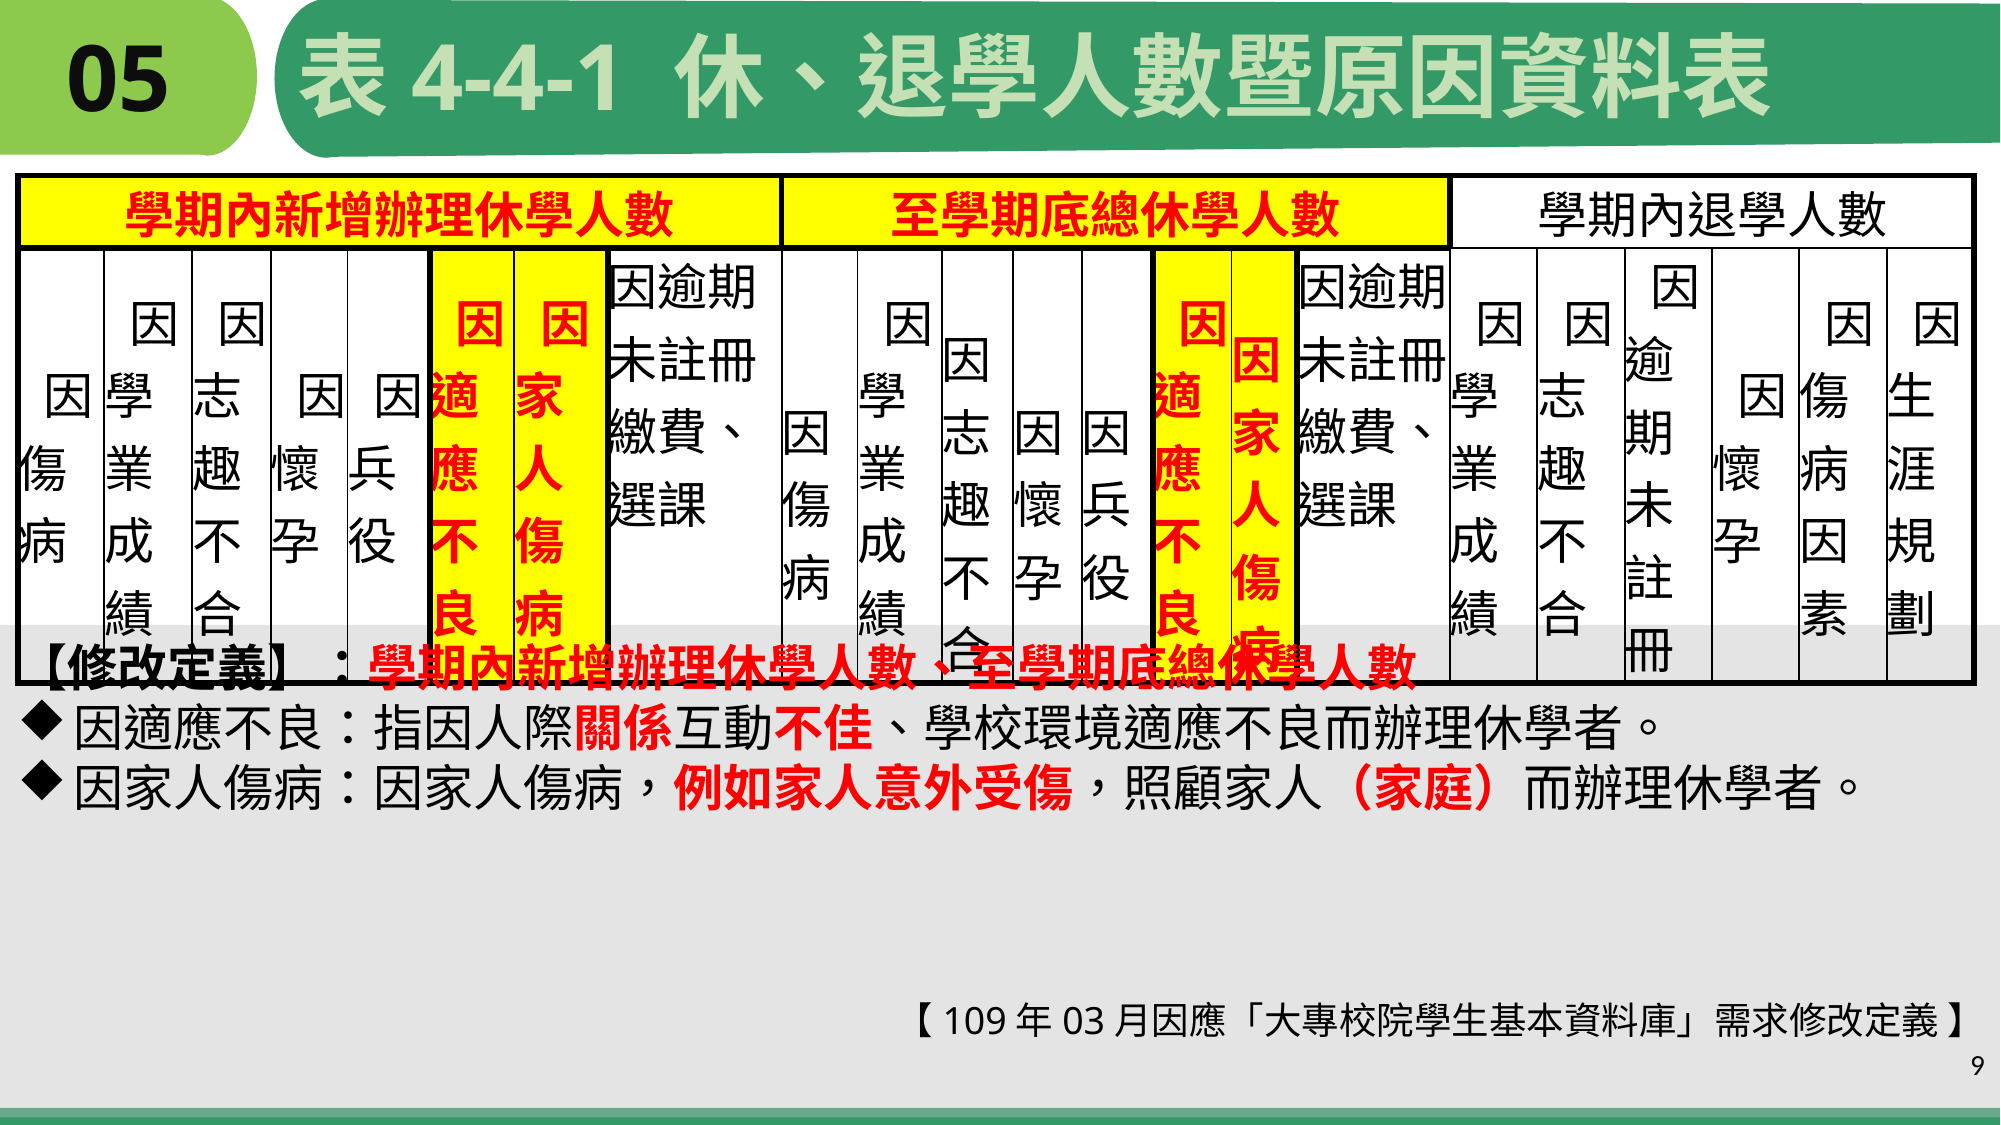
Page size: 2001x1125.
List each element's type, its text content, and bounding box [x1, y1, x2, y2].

table_cell 因懷孕 [1014, 251, 1081, 629]
table_cell 因逾期未註冊 繳費、選課 [1300, 251, 1449, 629]
title 05 [51, 24, 257, 173]
table_cell 因懷孕 [272, 251, 347, 629]
table_cell 因學業成績 [858, 251, 941, 629]
table_header 至學期底總休學人數 [784, 178, 1447, 245]
table_cell 因適應不良 [1156, 251, 1231, 629]
table_cell 因家人傷病 [1232, 251, 1294, 629]
table_cell 因志趣不合 [1538, 249, 1624, 629]
table_header 學期內新增辦理休學人數 [21, 178, 779, 245]
table_cell 因志趣不合 [943, 251, 1012, 629]
table_cell 因兵役 [348, 251, 427, 629]
table_cell 因傷病 [783, 251, 857, 629]
table_cell 因傷病因素 [1800, 249, 1886, 629]
table_header 學期內退學人數 [1453, 178, 1971, 247]
table_cell 因生涯規劃 [1888, 249, 1971, 629]
table_cell 因兵役 [1083, 251, 1150, 629]
table_cell 因志趣不合 [193, 251, 270, 629]
text_box 表4-4-1 休、退學人數暨原因資料表 [282, 24, 2000, 147]
table_cell 因懷孕 [1713, 249, 1798, 629]
table_cell 因傷病 [21, 251, 103, 629]
table_cell 因逾期未註冊 繳費、選課 [611, 251, 781, 629]
text_box 【修改定義】：學期內新增辦理休學人數、至學期底總休學人數 因適應不良：指因人際關係互動不佳、學校環境適應不良而辦理休學者。 因家人傷病：因家人傷病，例如家人意外受傷，照顧家人（家庭）而辦理休學者。 【109年03月因應「大專校院學生基本資料庫」需求修改定義 】 [2, 629, 2000, 1110]
table_cell 因適應不良 [433, 251, 513, 629]
table_cell 因學業成績 [1451, 249, 1536, 629]
table_cell 因家人傷病 [515, 251, 605, 629]
table_cell 因逾期未註冊 [1626, 249, 1711, 629]
table_cell 因學業成績 [105, 251, 191, 629]
